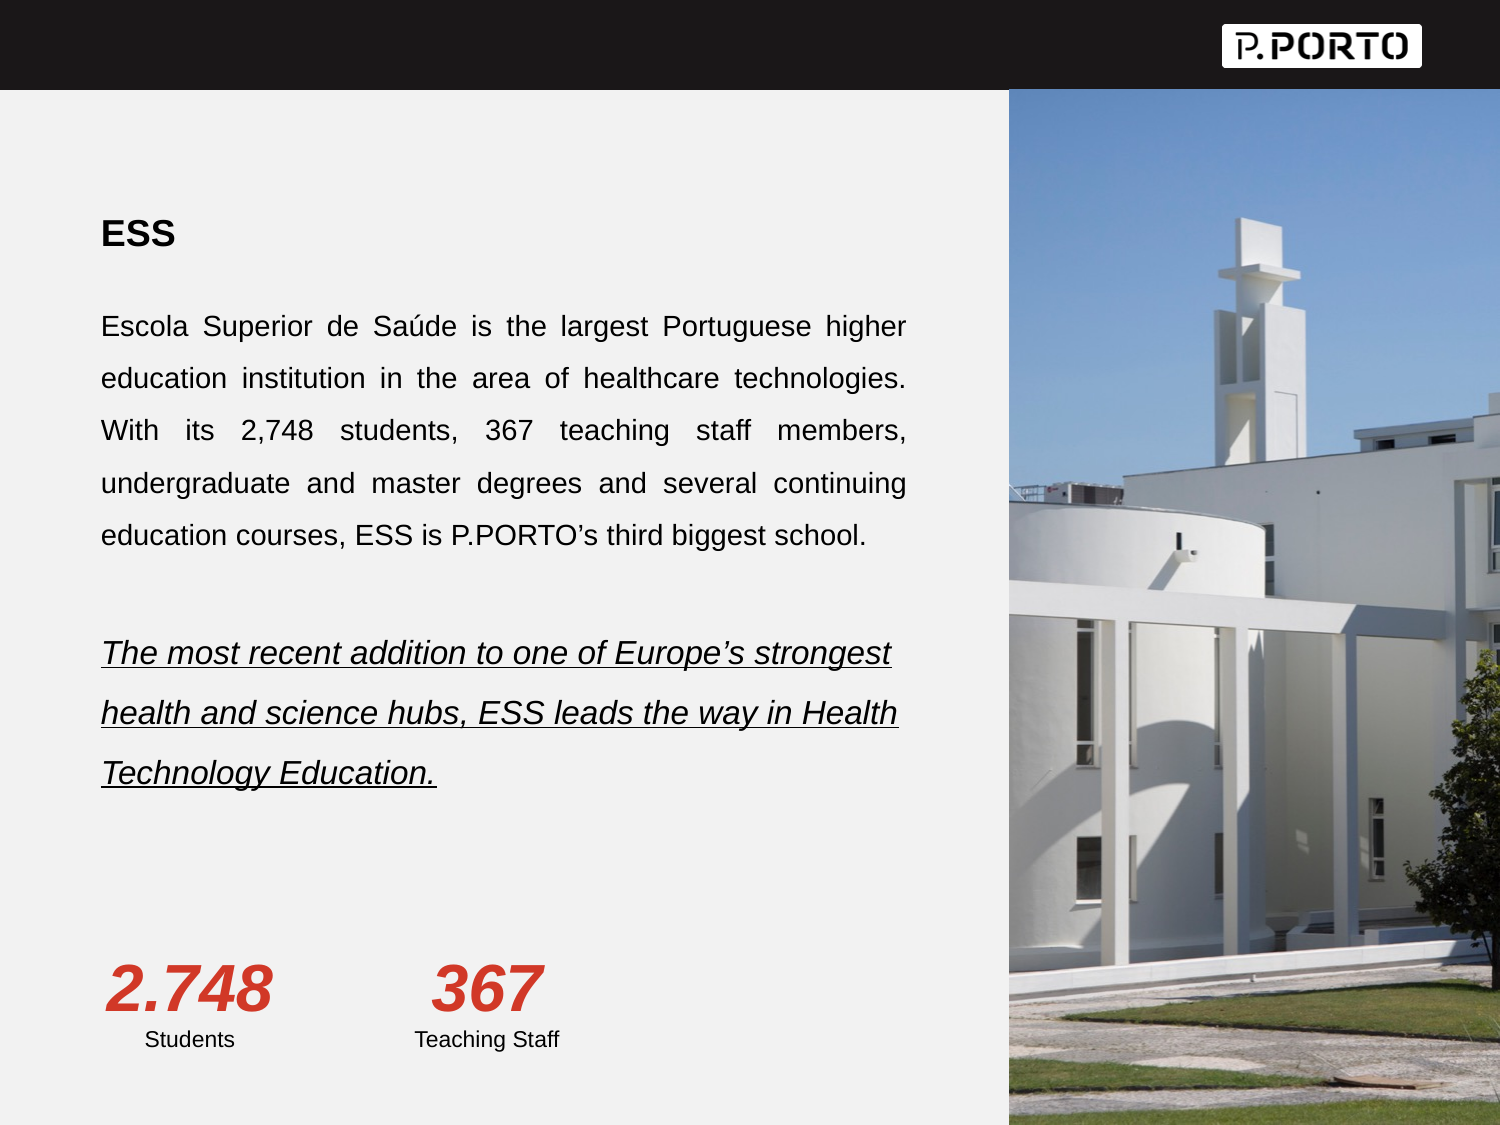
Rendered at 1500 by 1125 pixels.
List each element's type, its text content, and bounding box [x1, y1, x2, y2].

text_box 2.748 Students [85, 937, 294, 1060]
text_box 367 Teaching Staff [387, 937, 587, 1060]
text_box ESS Escola Superior de Saúde is the largest Portuguese higher education institution in the area of healthcare technologies. With its 2,748 students, 367 teaching staff members, undergraduate and master degrees and several continuing education courses, ESS is P.PORTO’s third biggest school. The most recent addition to one of Europe’s strongest health and science hubs, ESS leads the way in Health Technology Education. [85, 201, 924, 833]
text_box [0, 0, 1500, 90]
picture [1009, 89, 1500, 1125]
picture [1222, 23, 1422, 69]
text_box [0, 90, 1007, 1125]
